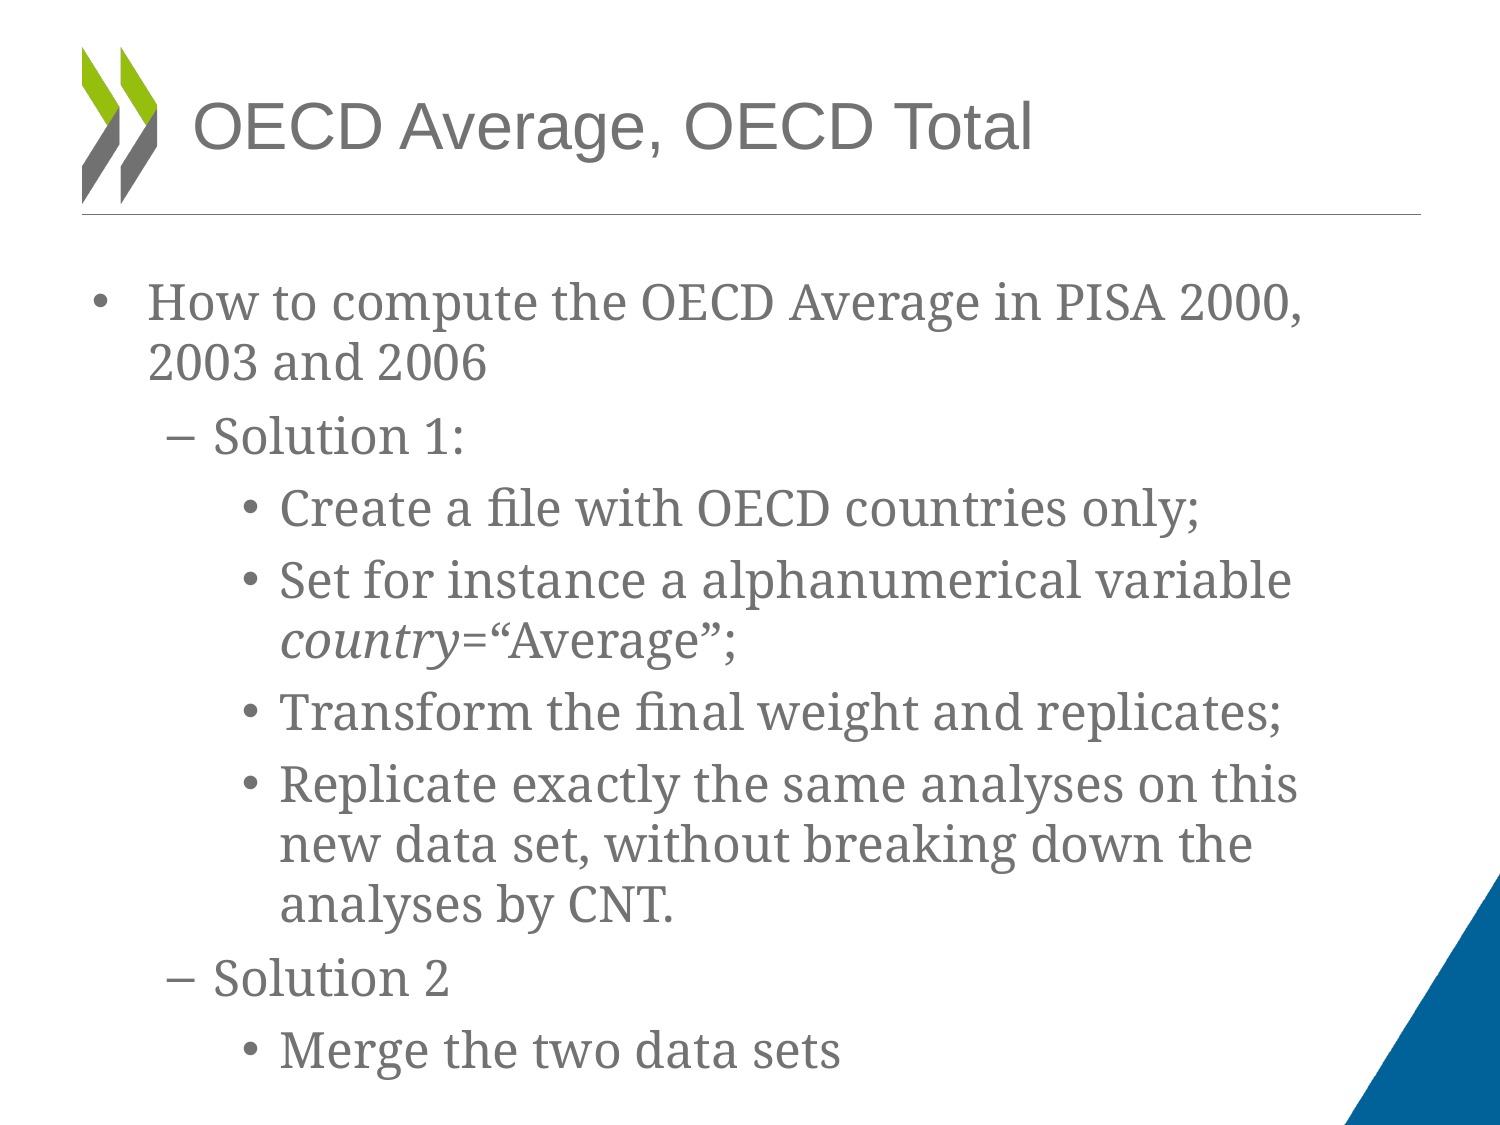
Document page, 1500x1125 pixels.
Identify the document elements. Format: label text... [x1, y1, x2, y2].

list How to compute the OECD Average in PISA 2000, 2003 and 2006 Solution 1: Create a file with OECD countries only; Set for instance a alphanumerical variable country=“Average”; Transform the final weight and replicates; Replicate exactly the same analyses on this new data set, without breaking down the analyses by CNT. Solution 2 Merge the two data sets [76, 262, 1425, 1094]
title OECD Average, OECD Total [177, 38, 1394, 207]
picture [1344, 873, 1500, 1125]
